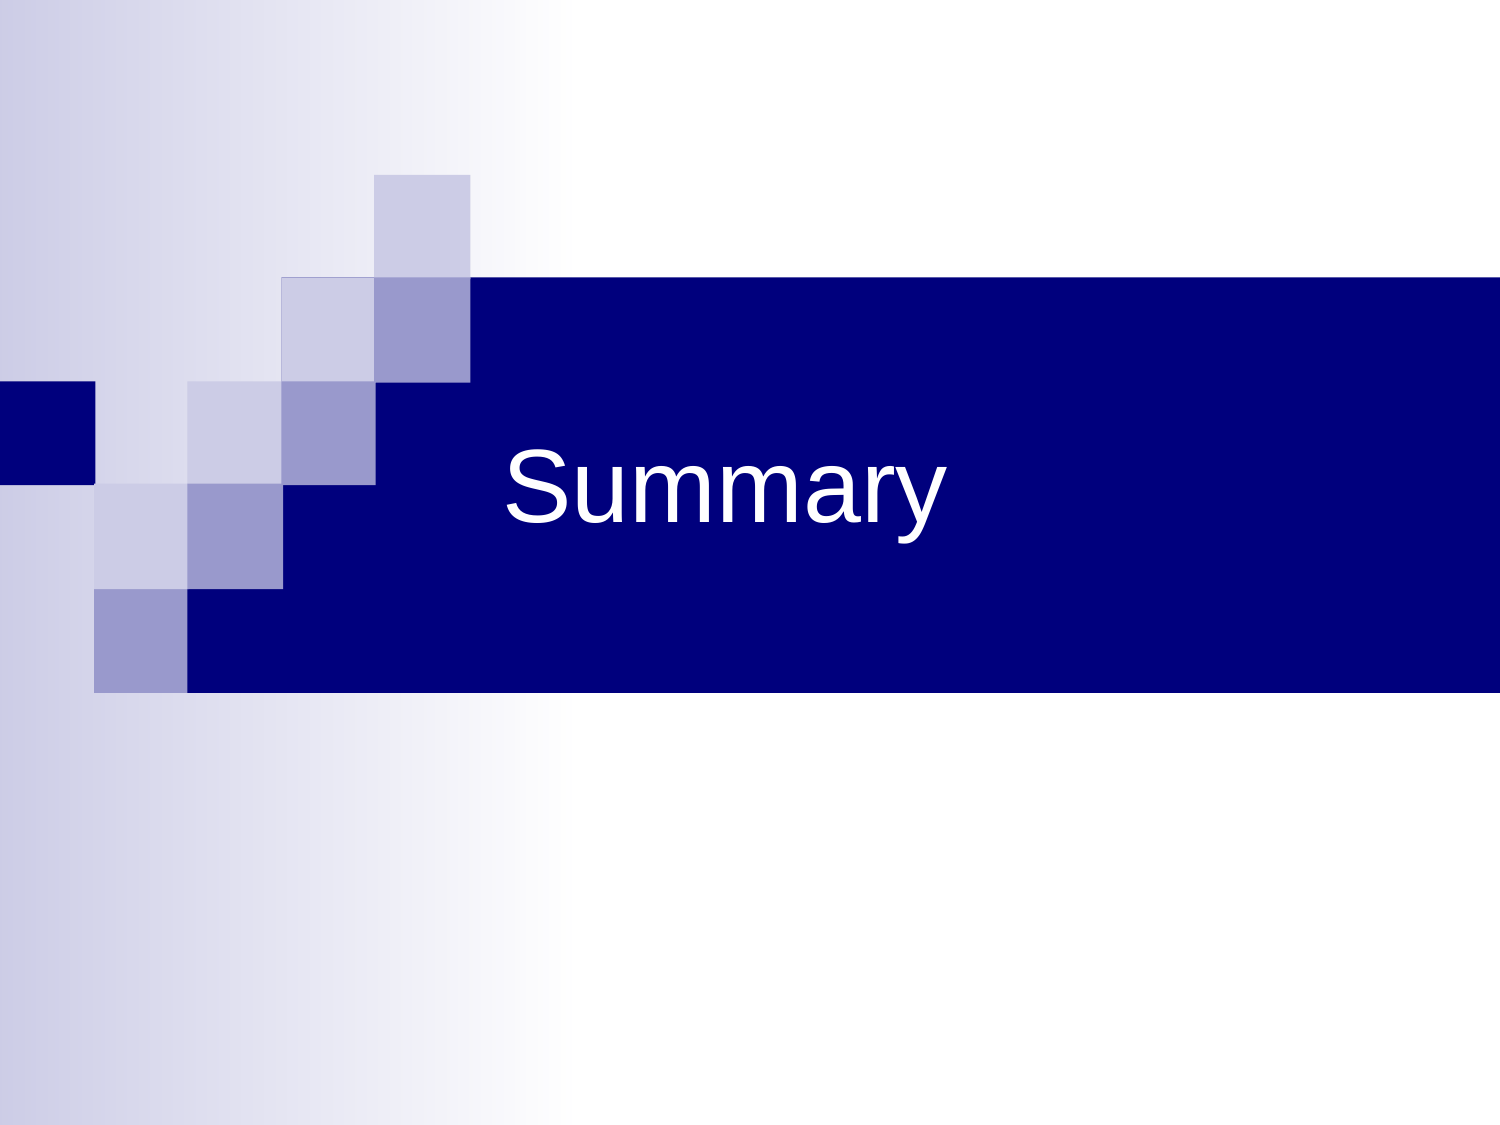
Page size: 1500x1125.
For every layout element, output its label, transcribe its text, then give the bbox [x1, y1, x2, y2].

title Summary [487, 299, 1476, 663]
